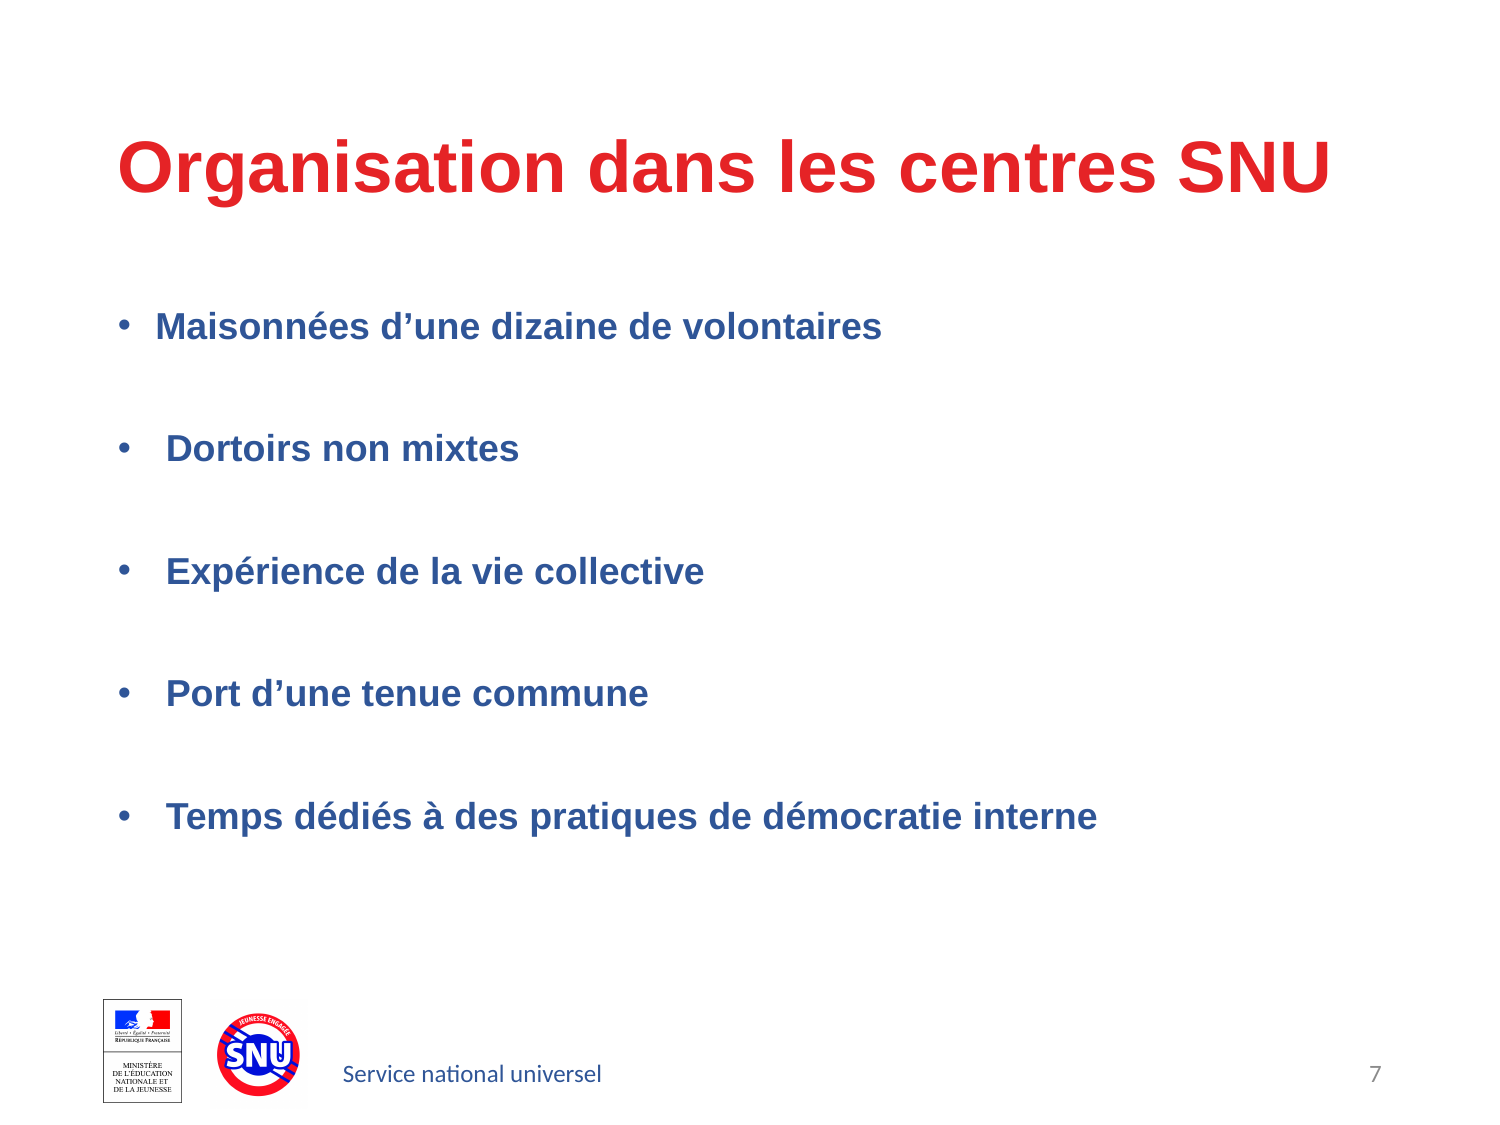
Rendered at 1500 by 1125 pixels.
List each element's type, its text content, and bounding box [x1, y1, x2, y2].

text_box Maisonnées d’une dizaine de volontaires Dortoirs non mixtes Expérience de la vie collective Port d’une tenue commune Temps dédiés à des pratiques de démocratie interne [103, 299, 1397, 1014]
picture [210, 1014, 308, 1109]
text_box Service national universel [328, 1042, 997, 1103]
text_box <numéro> [1059, 1042, 1397, 1103]
picture [103, 1014, 182, 1103]
text_box Organisation dans les centres SNU [103, 59, 1500, 278]
